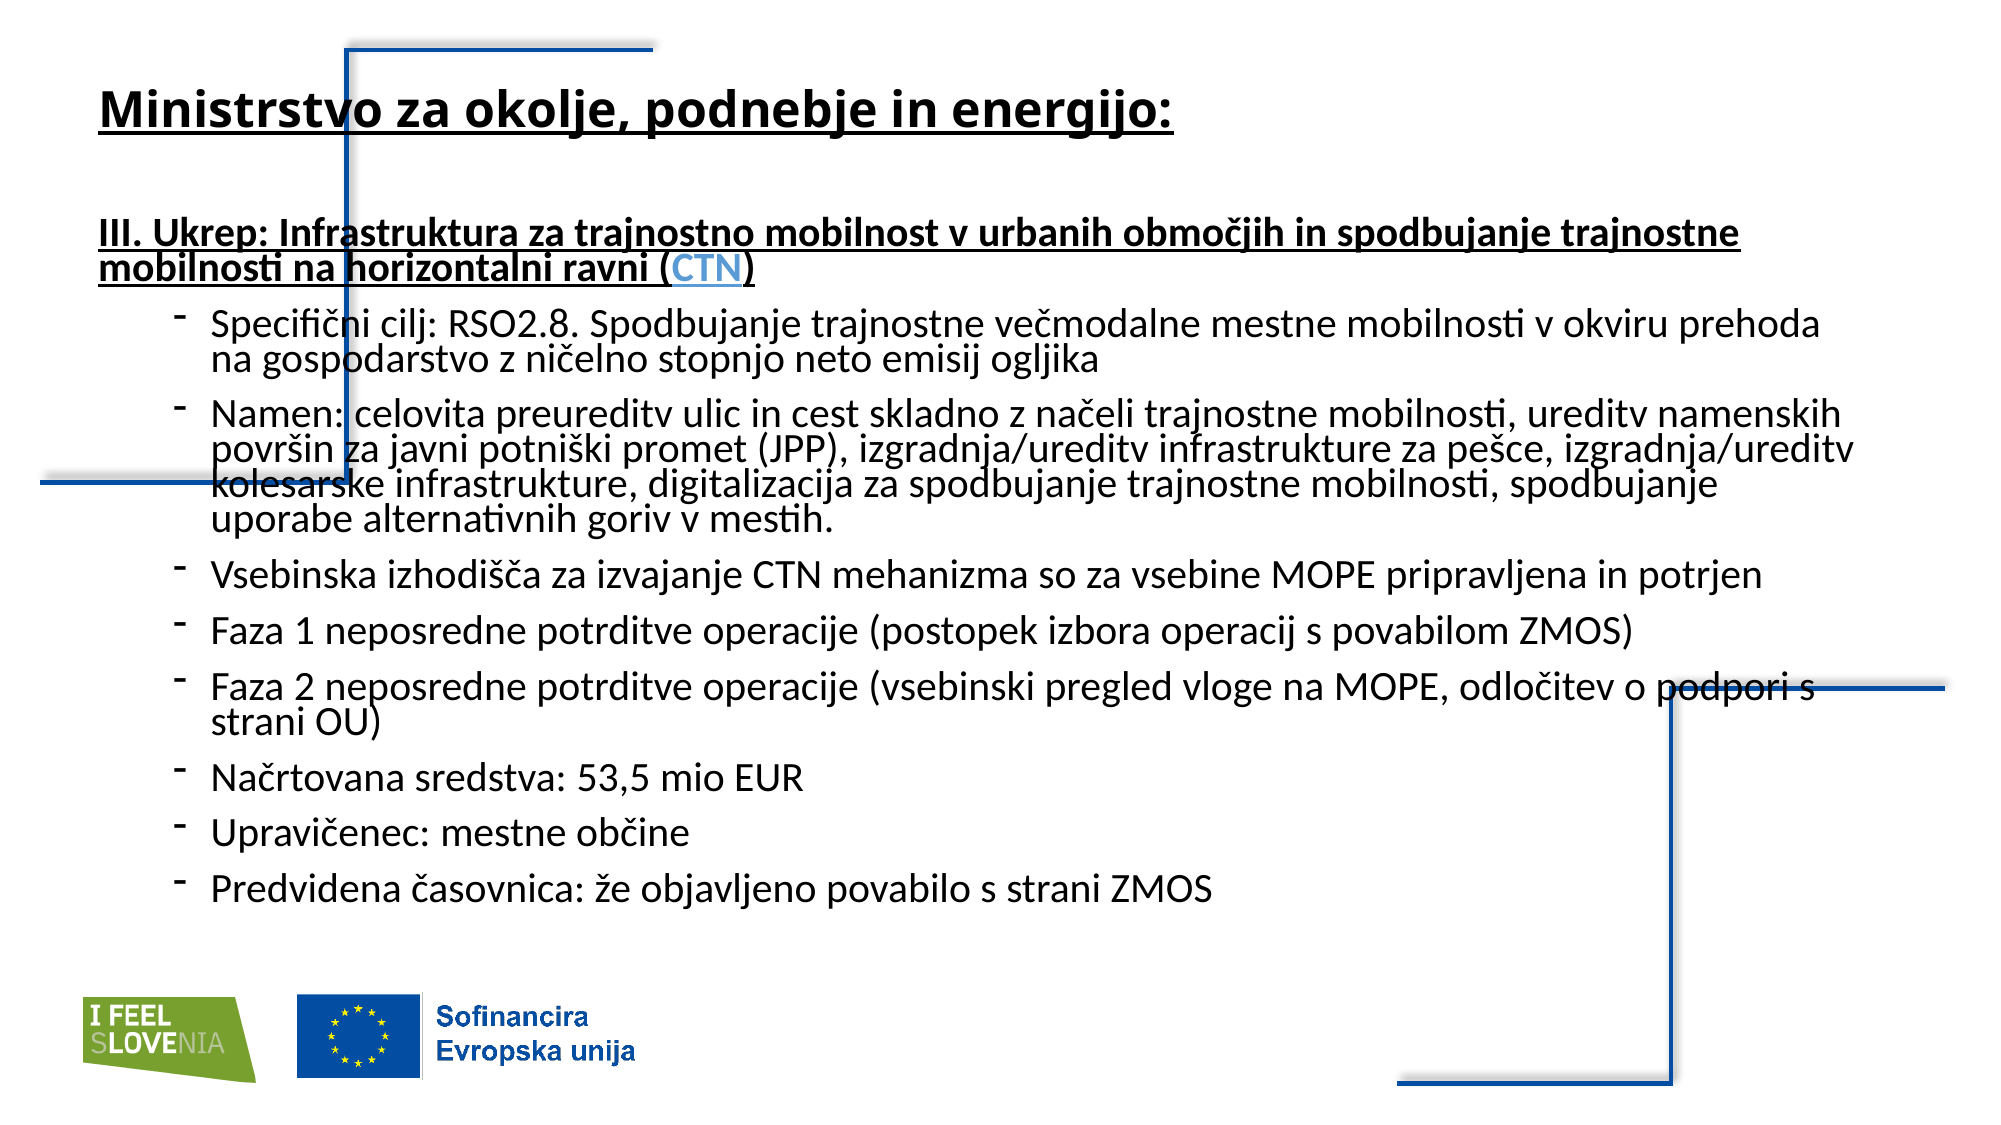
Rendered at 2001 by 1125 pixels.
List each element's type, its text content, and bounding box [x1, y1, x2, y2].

picture [291, 989, 733, 1083]
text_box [1396, 688, 1946, 1084]
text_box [40, 49, 654, 483]
text_box Ministrstvo za okolje, podnebje in energijo: III. Ukrep: Infrastruktura za trajnostno mobilnost v urbanih območjih in spodbujanje trajnostne mobilnosti na horizontalni ravni (CTN) Specifični cilj: RSO2.8. Spodbujanje trajnostne večmodalne mestne mobilnosti v okviru prehoda na gospodarstvo z ničelno stopnjo neto emisij ogljika Namen: celovita preureditv ulic in cest skladno z načeli trajnostne mobilnosti, ureditv namenskih površin za javni potniški promet (JPP), izgradnja/ureditv infrastrukture za pešce, izgradnja/ureditv kolesarske infrastrukture, digitalizacija za spodbujanje trajnostne mobilnosti, spodbujanje uporabe alternativnih goriv v mestih. Vsebinska izhodišča za izvajanje CTN mehanizma so za vsebine MOPE pripravljena in potrjen Faza 1 neposredne potrditve operacije (postopek izbora operacij s povabilom ZMOS) Faza 2 neposredne potrditve operacije (vsebinski pregled vloge na MOPE, odločitev o podpori s strani OU) Načrtovana sredstva: 53,5 mio EUR Upravičenec: mestne občine Predvidena časovnica: že objavljeno povabilo s strani ZMOS [83, 70, 1884, 1043]
picture [83, 997, 256, 1083]
